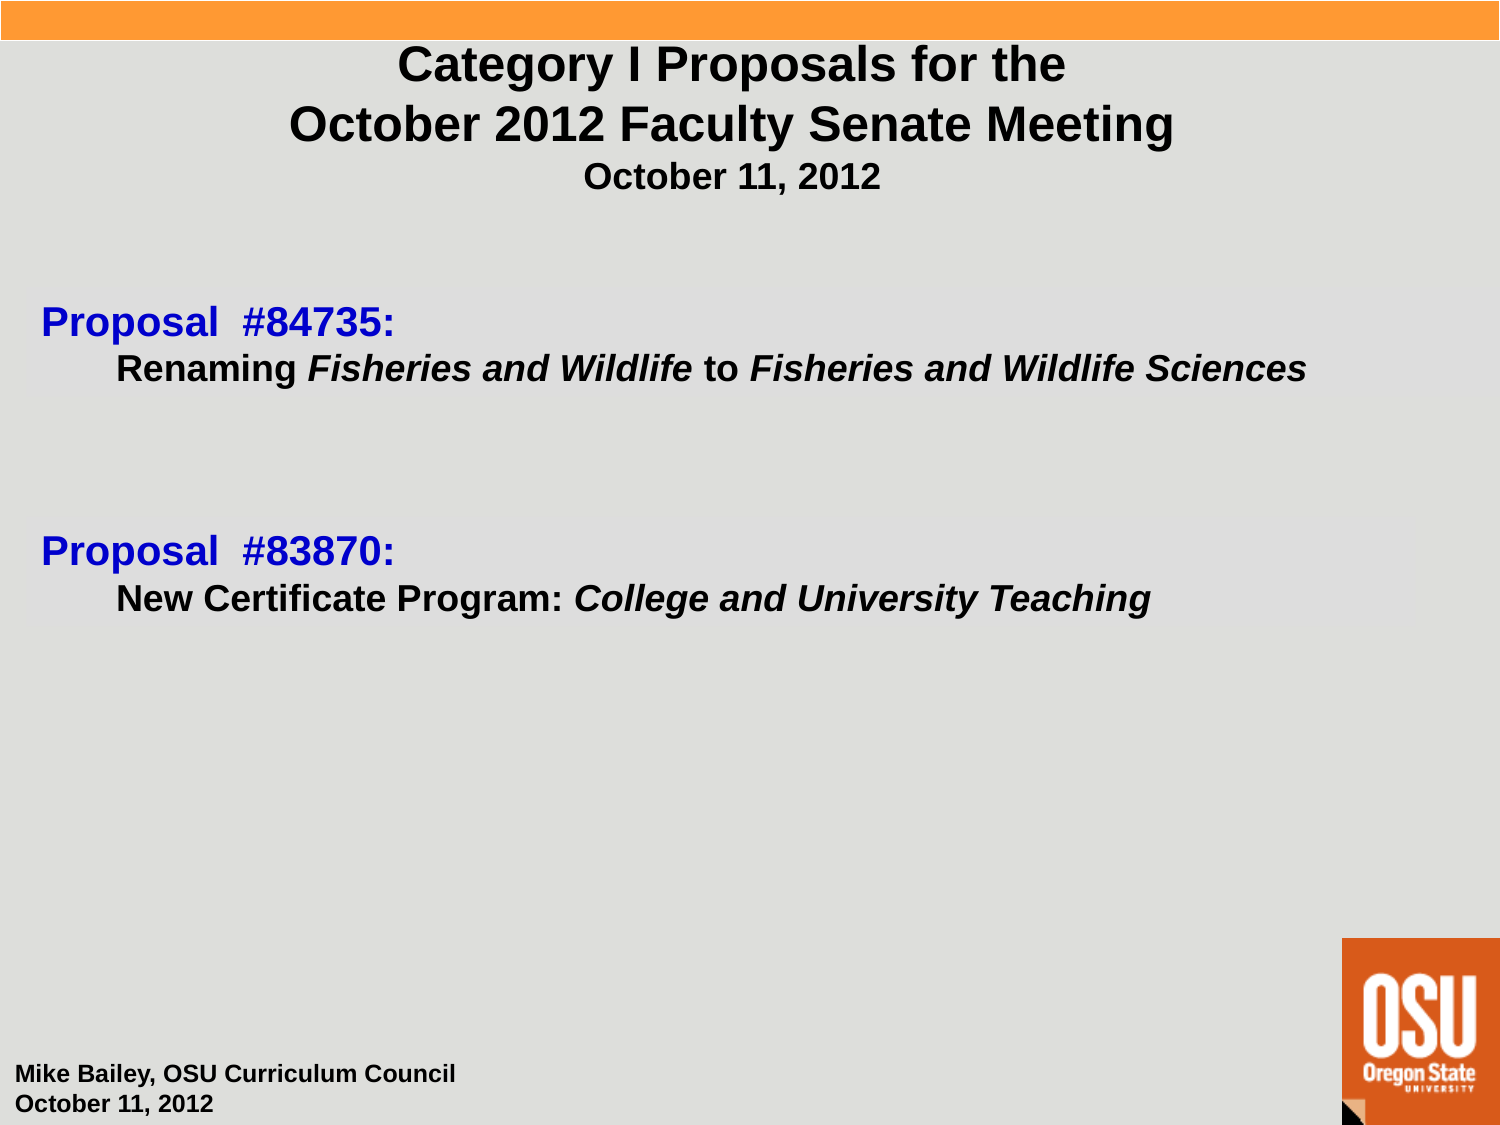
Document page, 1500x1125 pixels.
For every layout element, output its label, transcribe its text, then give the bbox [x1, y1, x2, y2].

picture [1342, 938, 1500, 1125]
text_box Proposal #84735: Renaming Fisheries and Wildlife to Fisheries and Wildlife Sciences [26, 287, 1500, 397]
text_box Proposal #83870: New Certificate Program: College and University Teaching [26, 516, 1416, 627]
text_box Category I Proposals for the October 2012 Faculty Senate Meeting October 11, 2012 [0, 24, 1465, 205]
